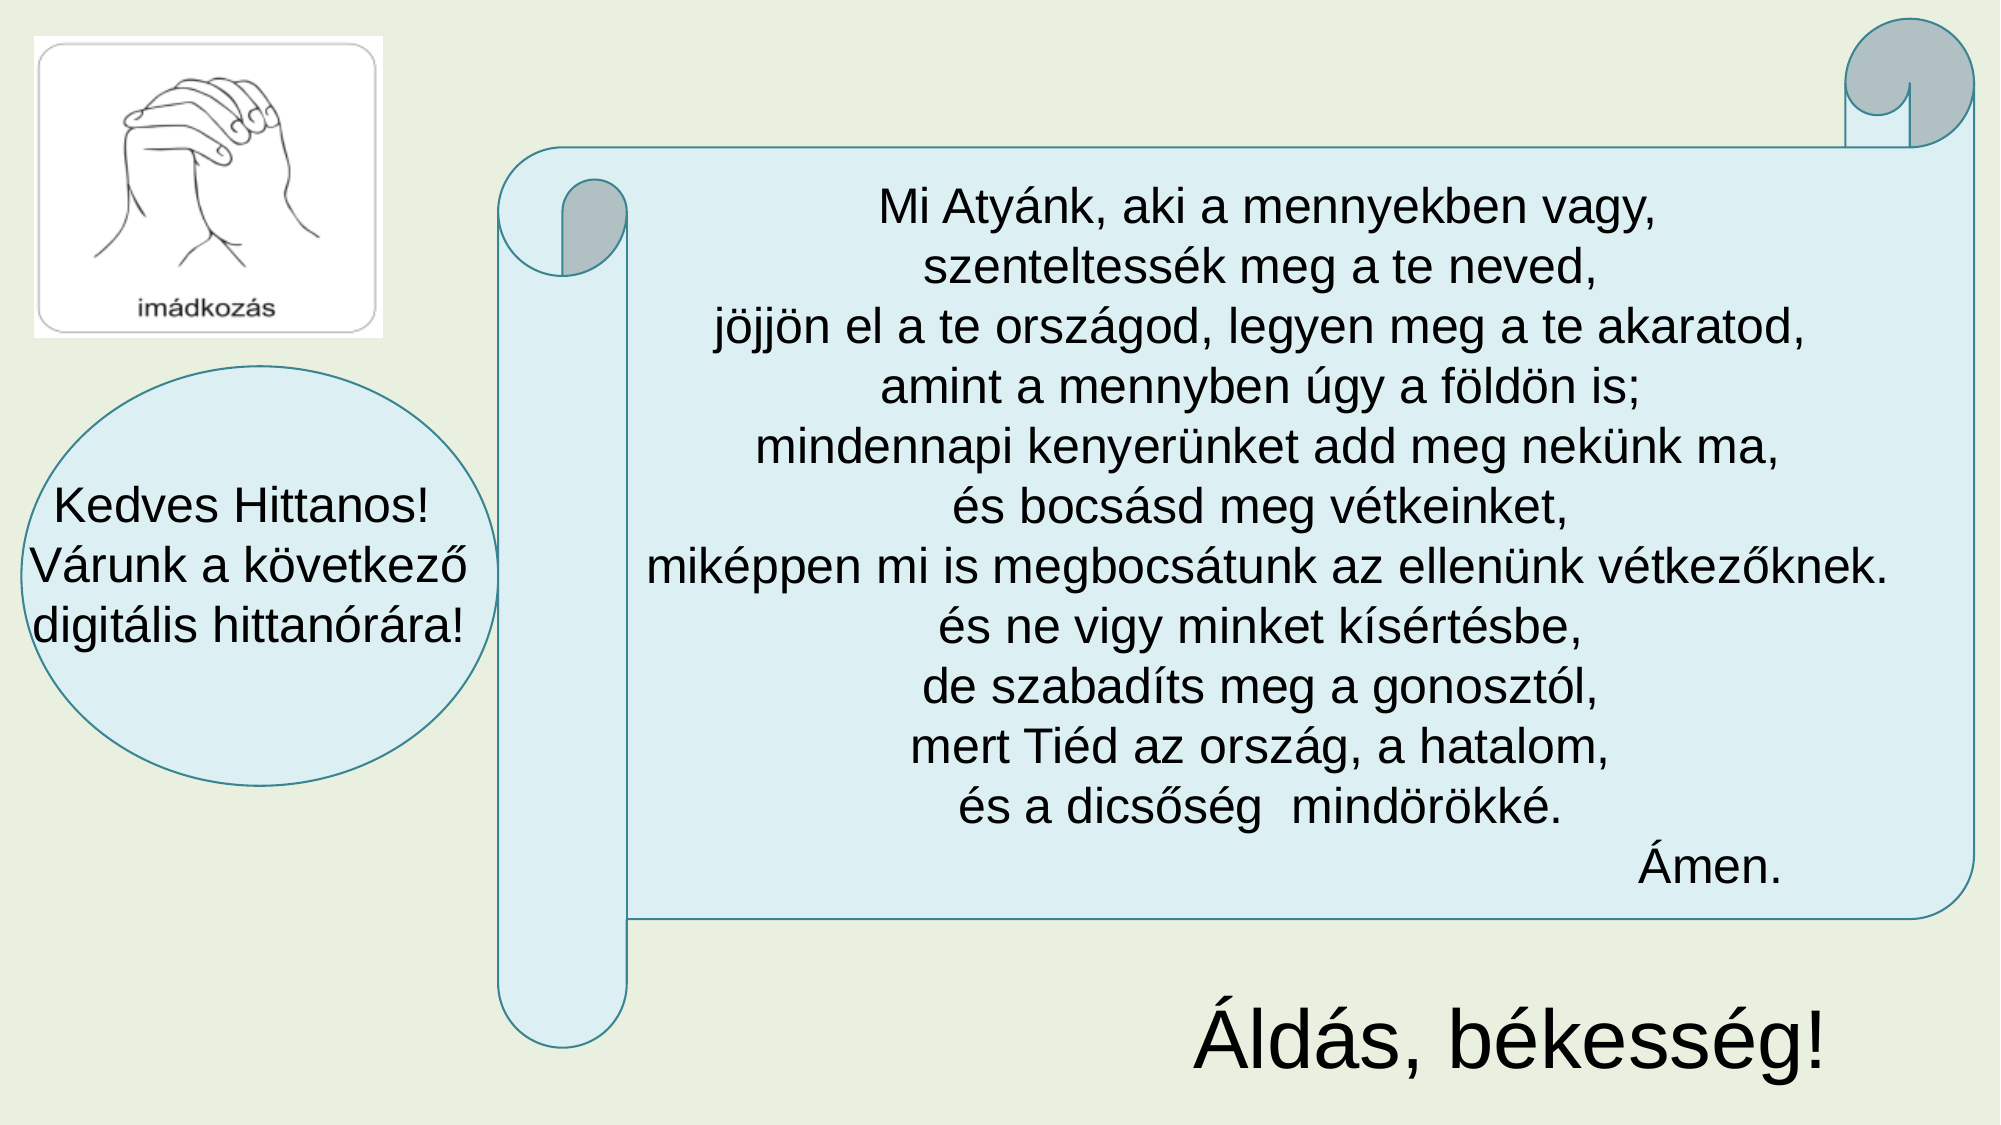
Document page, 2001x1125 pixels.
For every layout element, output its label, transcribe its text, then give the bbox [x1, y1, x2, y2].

text_box [56, 365, 463, 464]
text_box Kedves Hittanos! Várunk a következő digitális hittanórára! [0, 464, 497, 660]
picture [34, 36, 384, 338]
text_box Mi Atyánk, aki a mennyekben vagy, szenteltessék meg a te neved, jöjjön el a te országod, legyen meg a te akaratod, amint a mennyben úgy a földön is; mindennapi kenyerünket add meg nekünk ma, és bocsásd meg vétkeinket, miképpen mi is megbocsátunk az ellenünk vétkezőknek. és ne vigy minket kísértésbe, de szabadíts meg a gonosztól, mert Tiéd az ország, a hatalom, és a dicsőség mindörökké. Ámen. [497, 17, 1976, 1049]
text_box [40, 660, 480, 787]
text_box Áldás, békesség! [999, 977, 2000, 1093]
